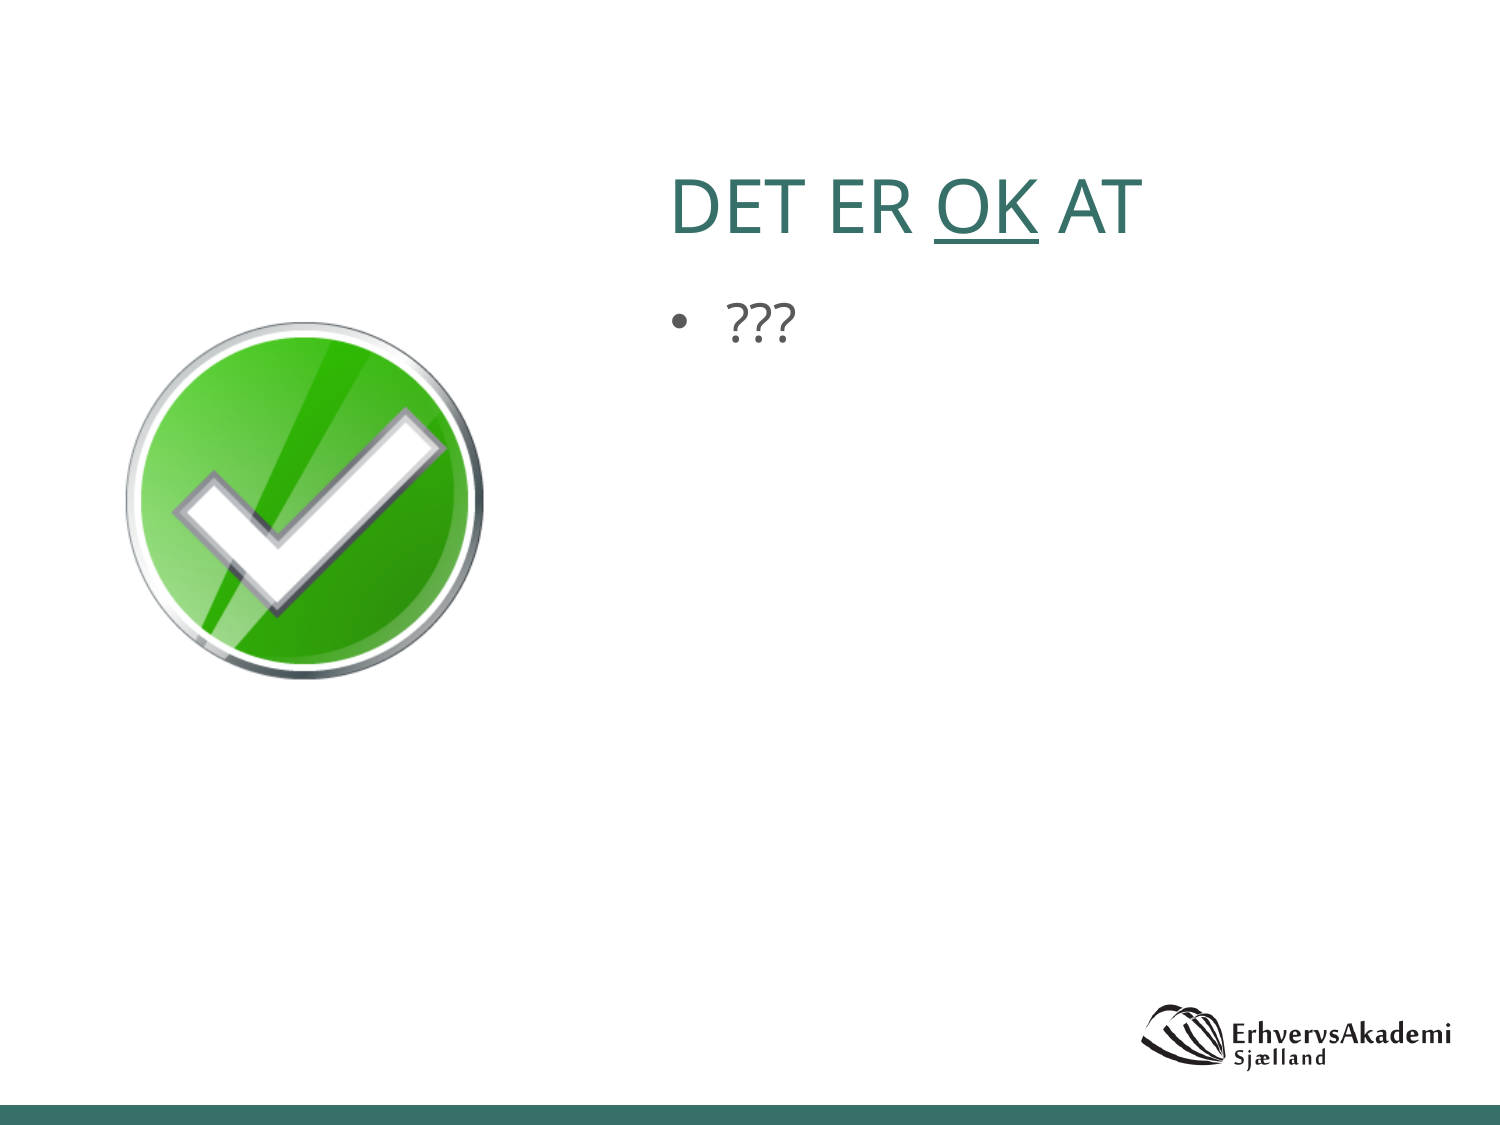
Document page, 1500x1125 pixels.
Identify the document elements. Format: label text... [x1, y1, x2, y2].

picture [111, 314, 499, 689]
picture [0, 963, 1500, 1125]
text_box DET ER OK AT [653, 150, 1376, 281]
text_box ??? [655, 280, 1388, 870]
